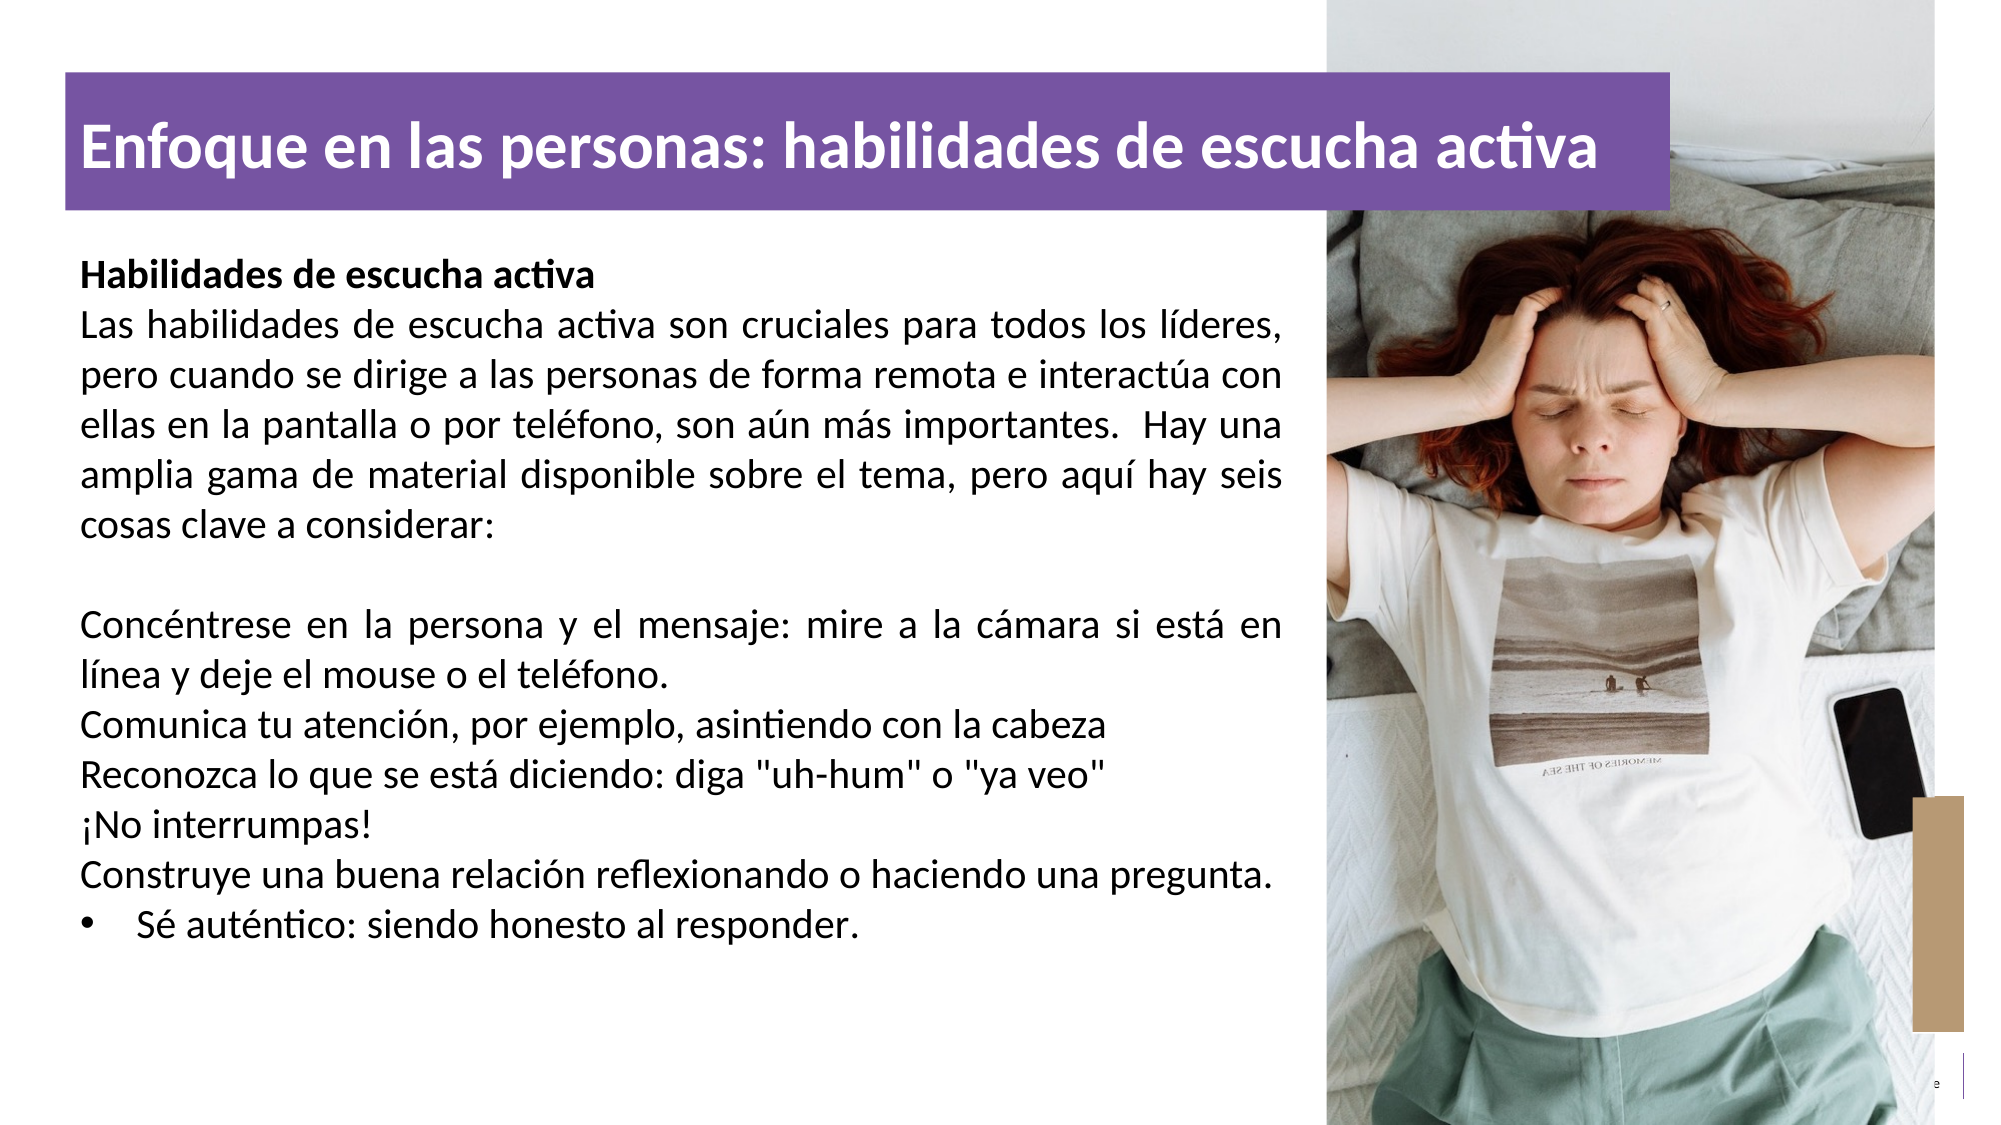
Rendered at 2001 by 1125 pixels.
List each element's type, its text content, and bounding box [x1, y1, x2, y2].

list Habilidades de escucha activa Las habilidades de escucha activa son cruciales para todos los líderes, pero cuando se dirige a las personas de forma remota e interactúa con ellas en la pantalla o por teléfono, son aún más importantes. Hay una amplia gama de material disponible sobre el tema, pero aquí hay seis cosas clave a considerar: Concéntrese en la persona y el mensaje: mire a la cámara si está en línea y deje el mouse o el teléfono. Comunica tu atención, por ejemplo, asintiendo con la cabeza Reconozca lo que se está diciendo: diga "uh-hum" o "ya veo" ¡No interrumpas! Construye una buena relación reflexionando o haciendo una pregunta. Sé auténtico: siendo honesto al responder. [65, 239, 1299, 1033]
list Enfoque en las personas: habilidades de escucha activa [65, 72, 1326, 211]
picture [1326, 0, 1935, 1125]
